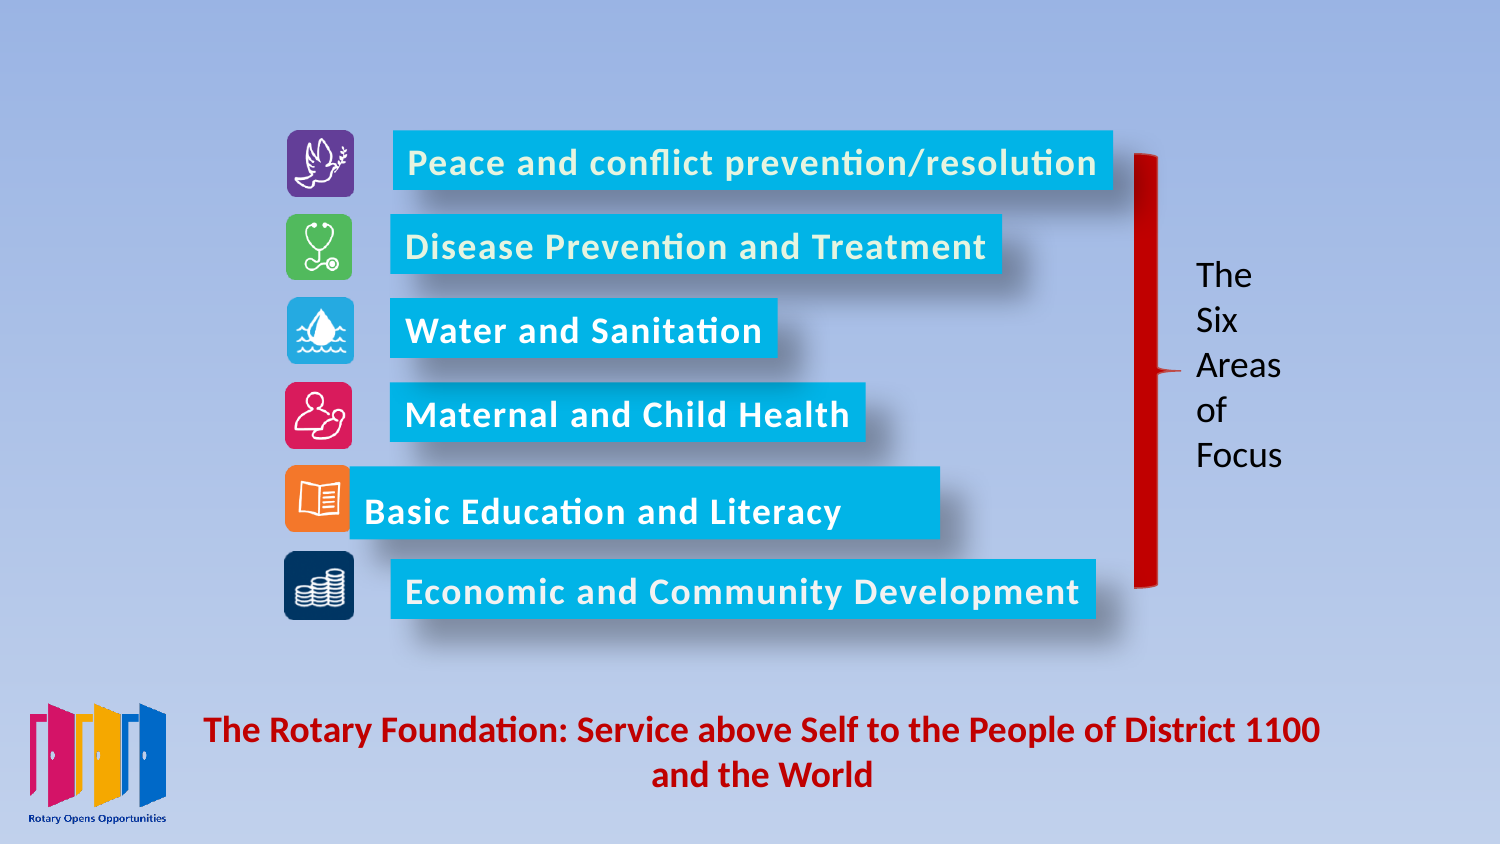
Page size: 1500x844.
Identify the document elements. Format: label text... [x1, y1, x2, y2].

picture [286, 213, 353, 281]
picture [285, 465, 353, 532]
picture [29, 703, 166, 824]
picture [287, 296, 355, 364]
text_box Basic Education and Literacy [353, 466, 941, 540]
picture [287, 130, 355, 198]
text_box [1134, 154, 1181, 589]
picture [285, 382, 353, 449]
text_box The Six Areas of Focus [1181, 242, 1298, 482]
text_box Peace and conflict prevention/resolution [393, 130, 1114, 190]
text_box Economic and Community Development [390, 559, 1096, 619]
picture [284, 550, 354, 620]
text_box Maternal and Child Health [389, 382, 866, 442]
text_box Water and Sanitation [390, 298, 778, 358]
text_box Disease Prevention and Treatment [390, 214, 1003, 274]
